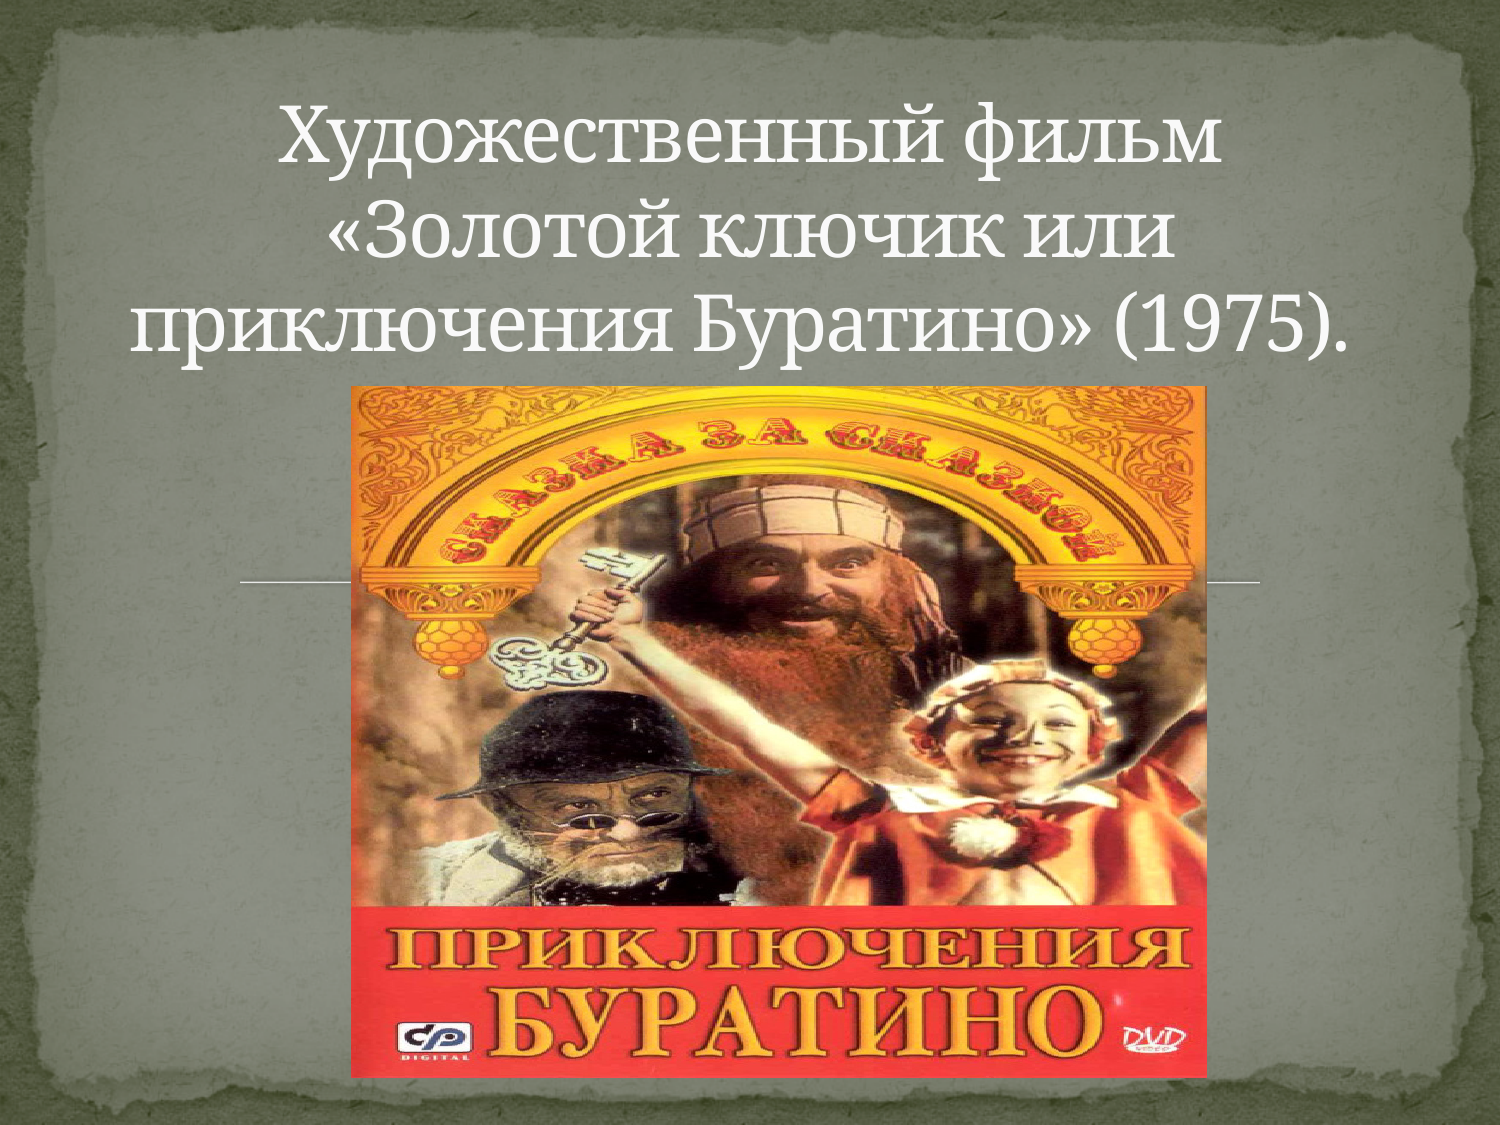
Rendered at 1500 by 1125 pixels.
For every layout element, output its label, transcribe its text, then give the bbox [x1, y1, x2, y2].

picture [351, 386, 1208, 1078]
title Художественный фильм «Золотой ключик или приключения Буратино» (1975). [112, 70, 1388, 375]
